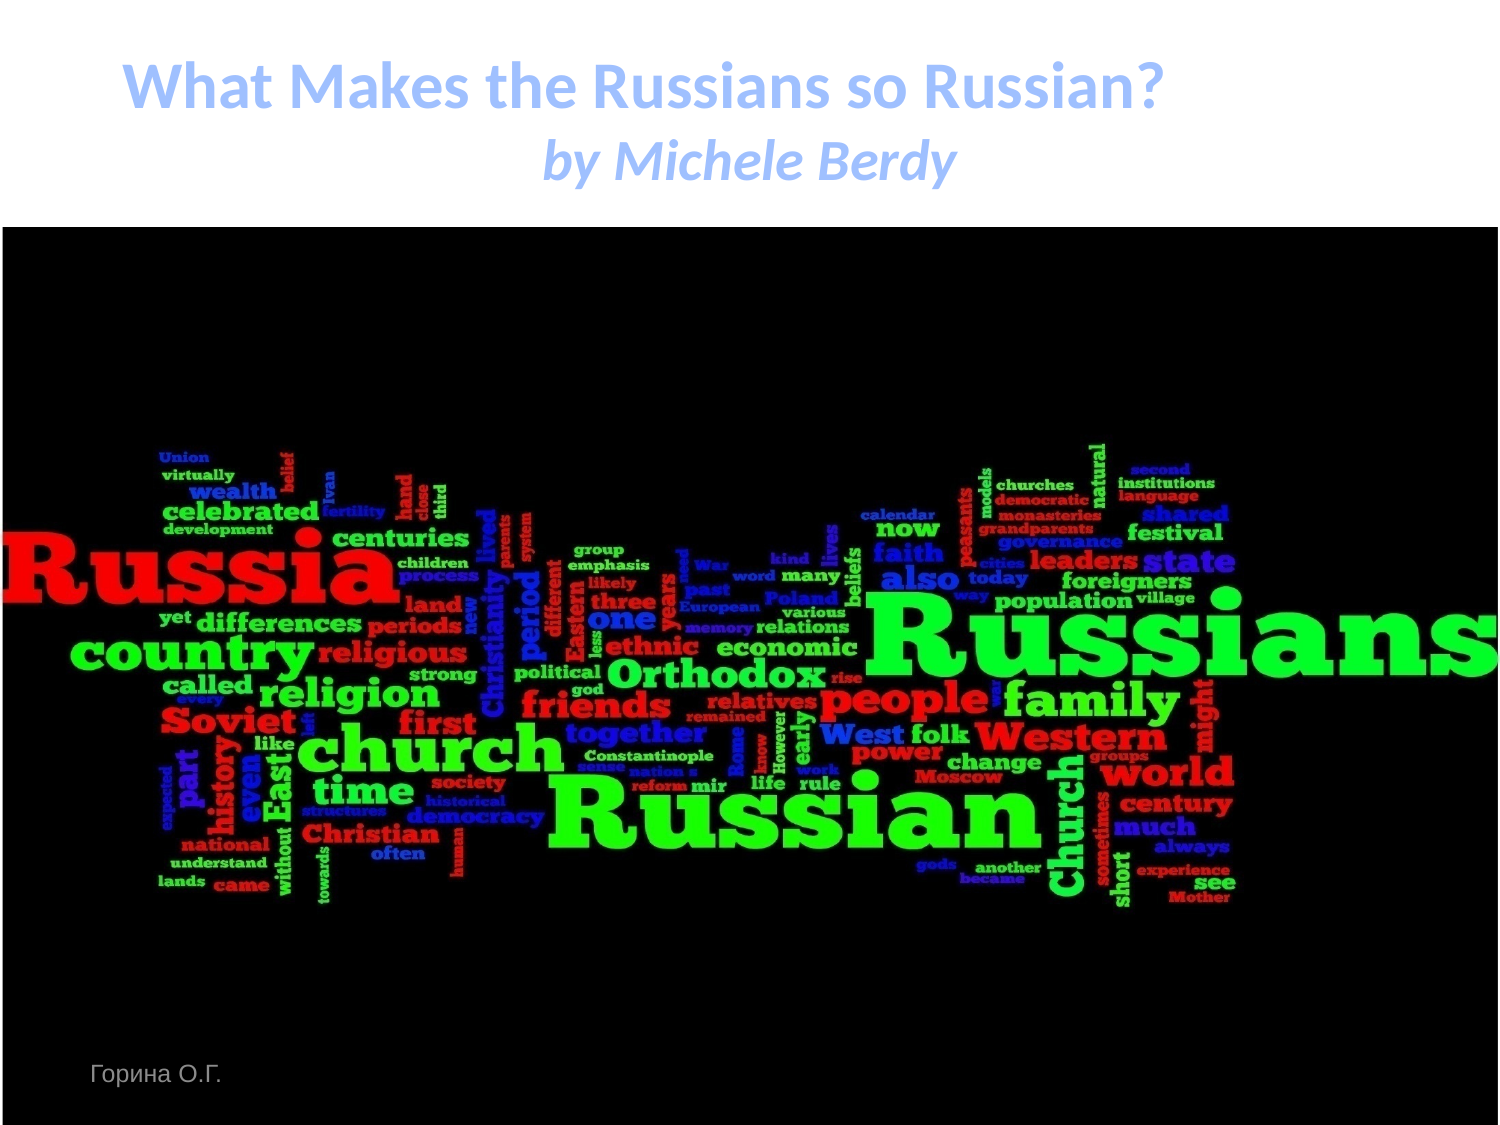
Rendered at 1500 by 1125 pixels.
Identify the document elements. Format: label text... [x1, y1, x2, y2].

title What Makes the Russians so Russian? by Michele Berdy [75, 41, 1425, 226]
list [0, 226, 1500, 1125]
